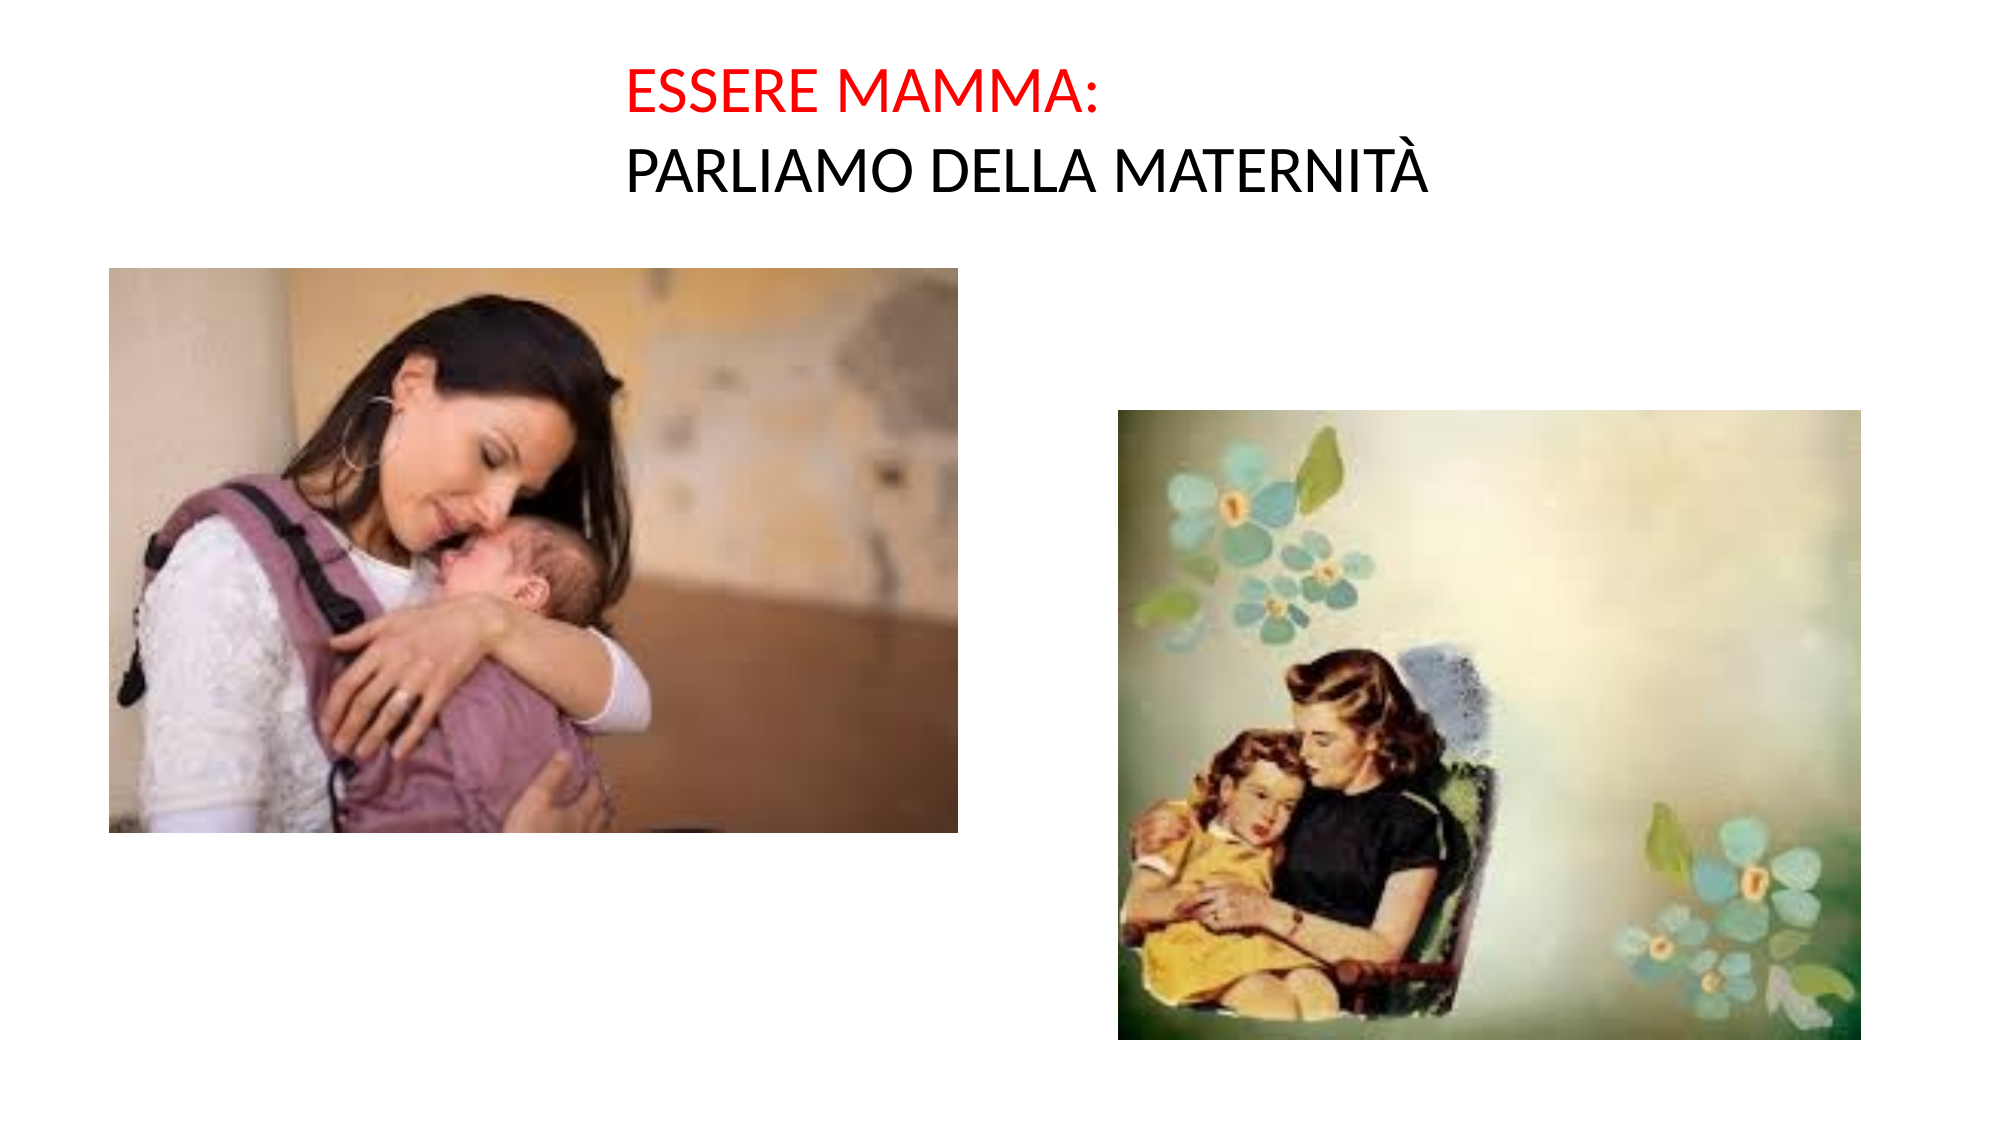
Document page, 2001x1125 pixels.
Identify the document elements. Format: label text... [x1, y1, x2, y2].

picture [109, 268, 958, 833]
text_box ESSERE MAMMA: PARLIAMO DELLA MATERNITÀ [611, 37, 1561, 213]
picture [1118, 410, 1861, 1040]
